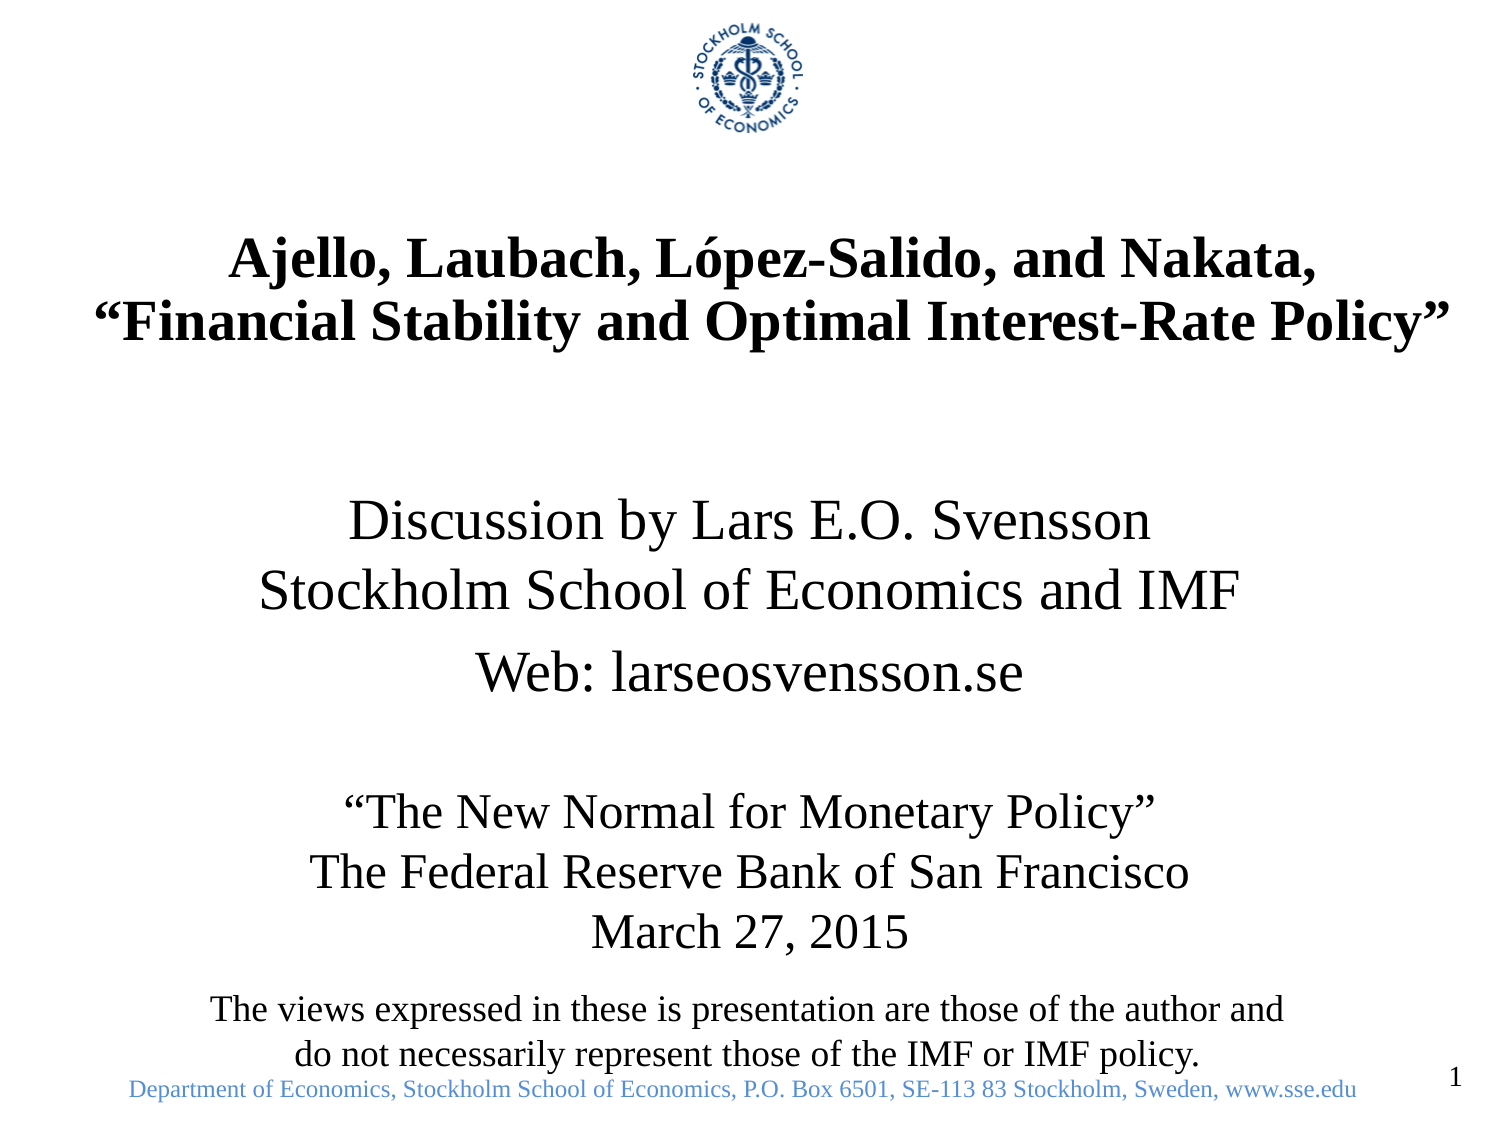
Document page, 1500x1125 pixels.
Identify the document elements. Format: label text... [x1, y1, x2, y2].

picture [693, 22, 804, 134]
title Ajello, Laubach, López-Salido, and Nakata, “Financial Stability and Optimal Interest-Rate Policy” [23, 196, 1500, 385]
text_box The views expressed in these is presentation are those of the author and do not necessarily represent those of the IMF or IMF policy. [46, 976, 1459, 1082]
list “The New Normal for Monetary Policy” The Federal Reserve Bank of San Francisco March 27, 2015 [0, 771, 1500, 1017]
list Discussion by Lars E.O. Svensson Stockholm School of Economics and IMF Web: larseosvensson.se [0, 473, 1500, 710]
